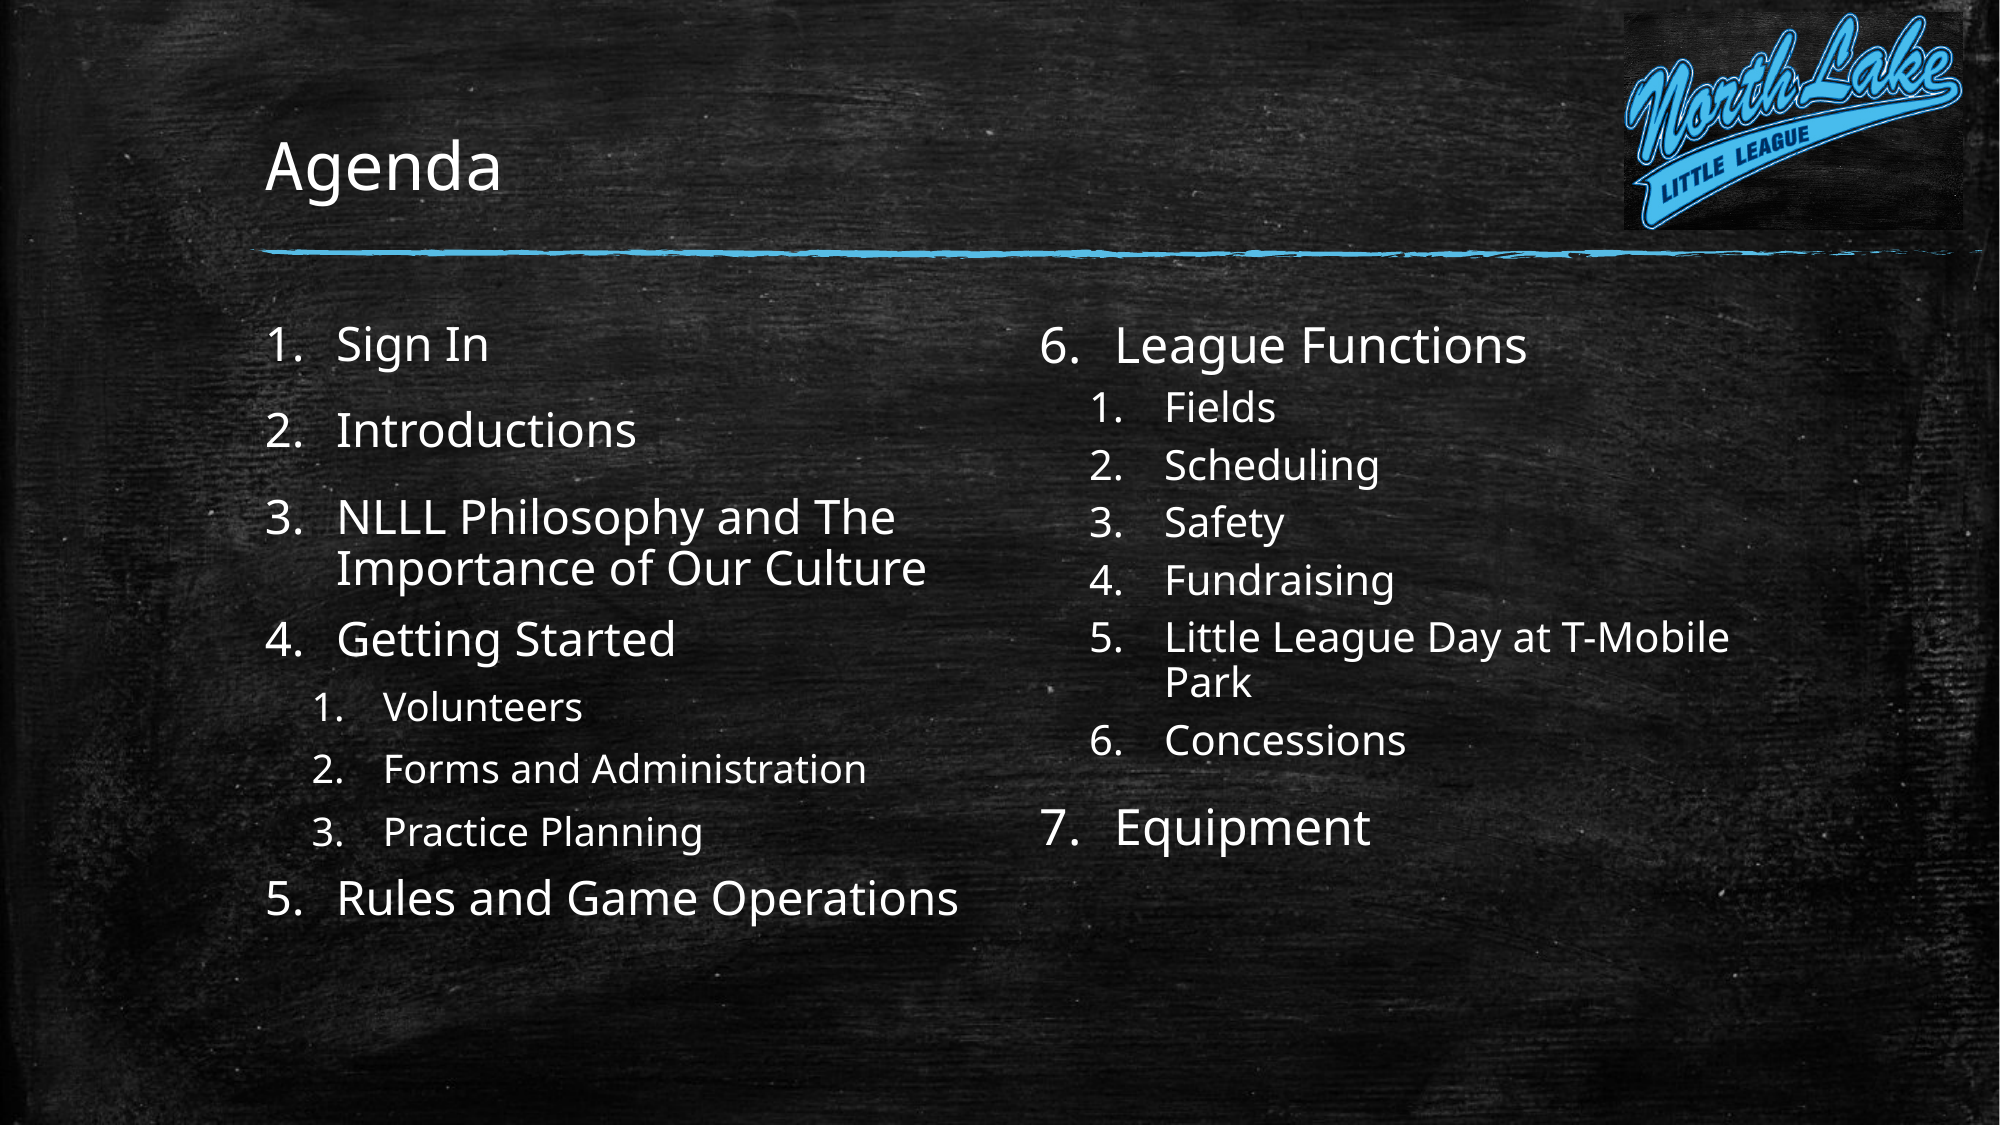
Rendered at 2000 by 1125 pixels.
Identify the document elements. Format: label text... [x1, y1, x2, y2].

picture [1624, 12, 1963, 230]
list League Functions Fields Scheduling Safety Fundraising Little League Day at T-Mobile Park Concessions Equipment [1024, 312, 1750, 1013]
title Agenda [249, 45, 1624, 213]
list Sign In Introductions NLLL Philosophy and The Importance of Our Culture Getting Started Volunteers Forms and Administration Practice Planning Rules and Game Operations [249, 312, 975, 1013]
